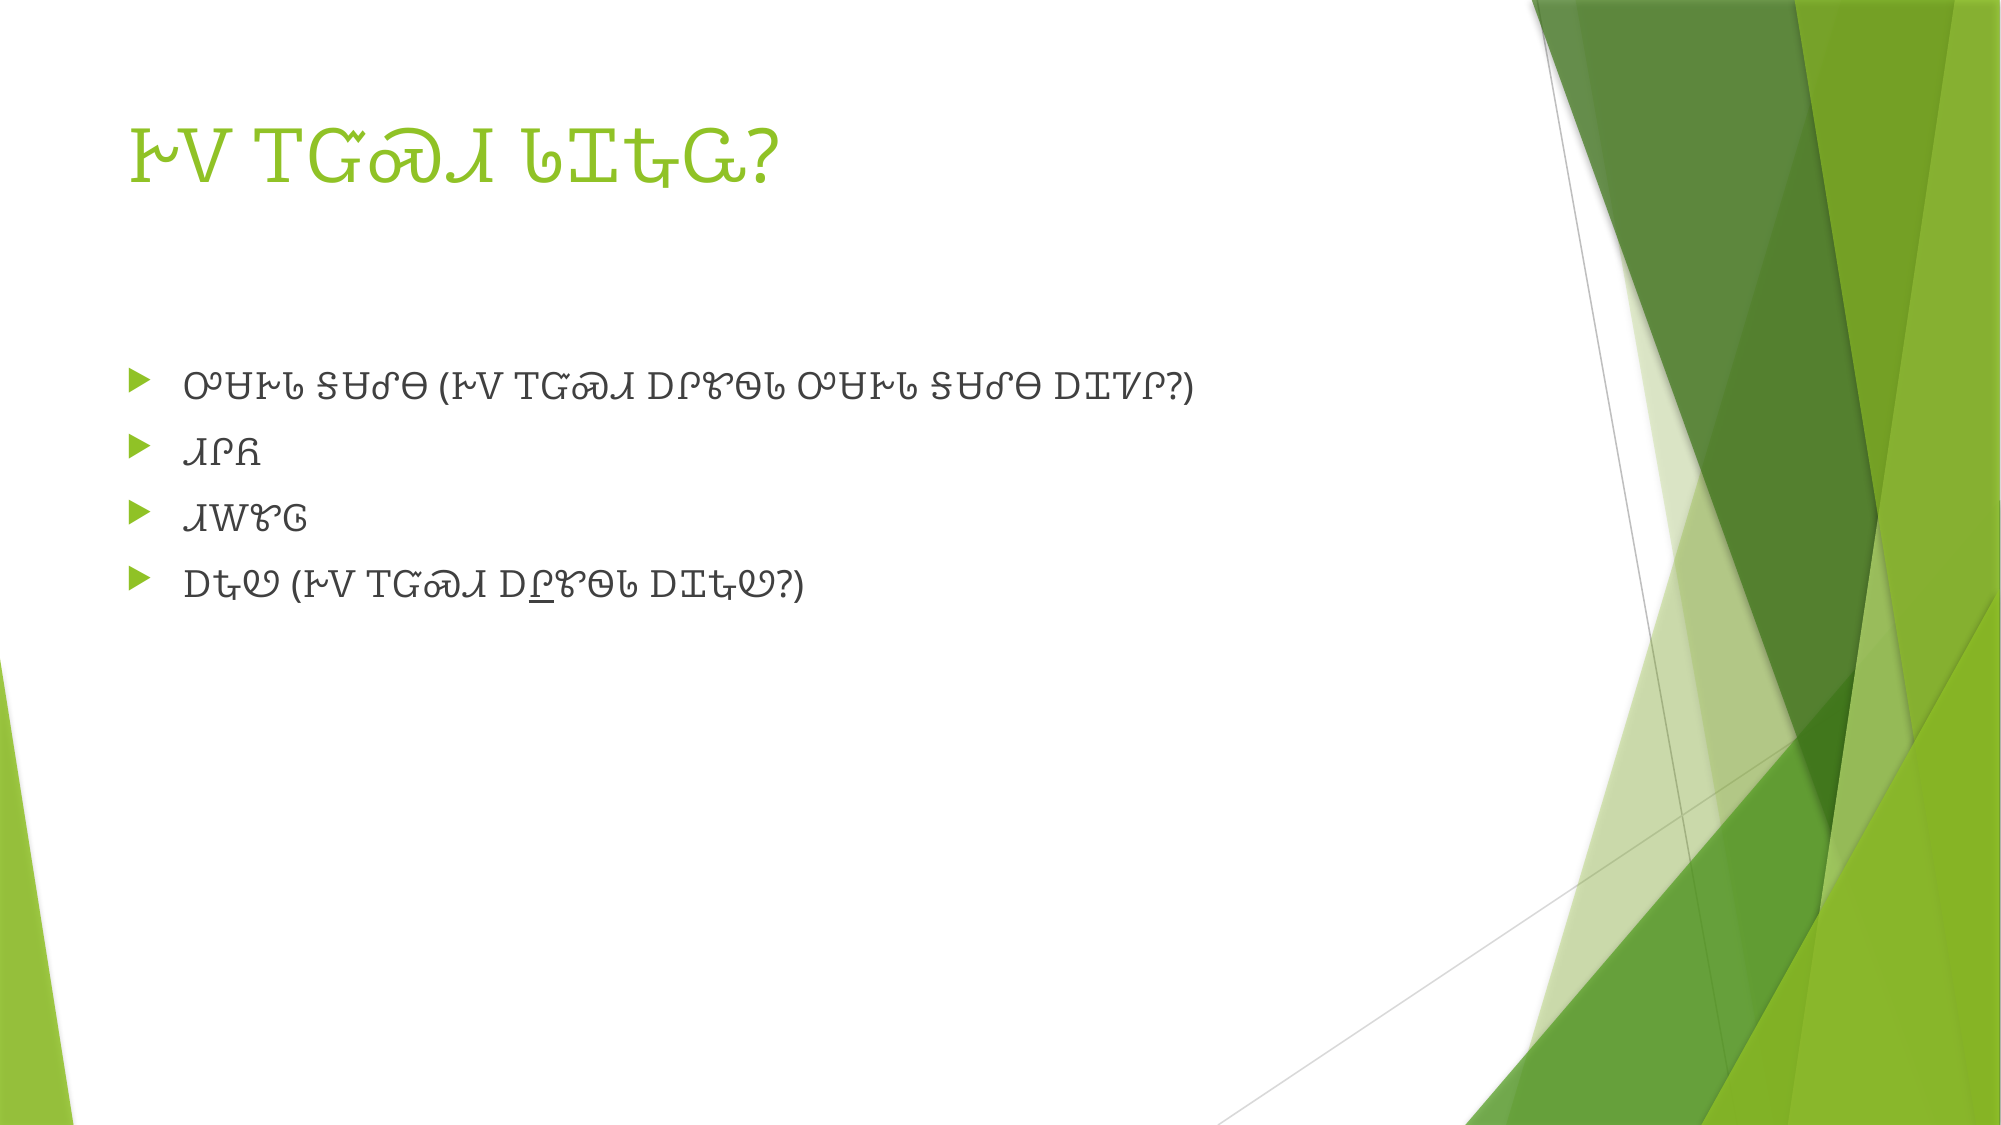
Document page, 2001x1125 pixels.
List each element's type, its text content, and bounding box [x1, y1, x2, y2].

list ᎤᏌᎨᏓ ᎦᏌᎴᎾ (ᎨᏙ ᎢᏳᏍᏗ ᎠᎵᏑᏫᏓ ᎤᏌᎨᏓ ᎦᏌᎴᎾ ᎠᏆᏤᎵ?) ᏗᎵᏲ ᏗᎳᏑᎶ ᎠᎿᏬ (ᎨᏙ ᎢᏳᏍᏗ ᎠᎵᏑᏫᏓ ᎠᏆᎿᏬ?) [111, 354, 1522, 992]
title ᎨᏙ ᎢᏳᏍᏗ ᏓᏆᎿᏩ? [111, 99, 1522, 317]
